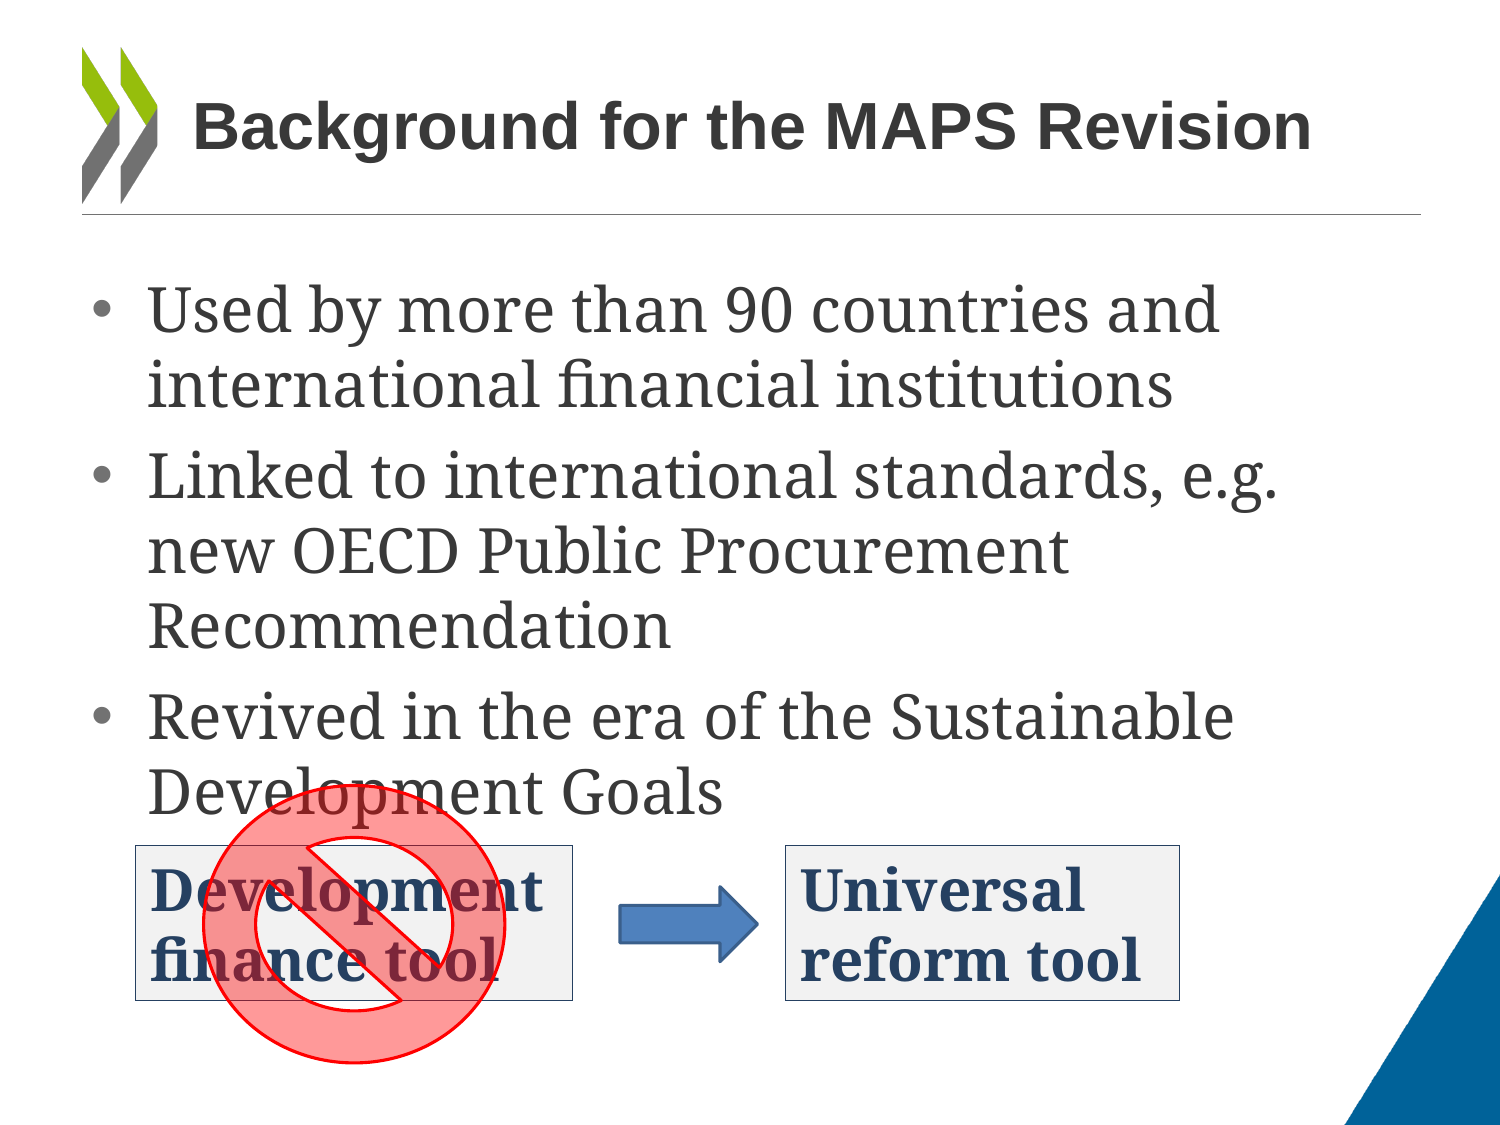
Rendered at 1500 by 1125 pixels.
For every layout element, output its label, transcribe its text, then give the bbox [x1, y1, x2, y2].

text_box Development finance tool [256, 882, 400, 1001]
text_box [620, 886, 758, 962]
text_box Development finance tool [479, 845, 573, 1001]
text_box [203, 785, 505, 1063]
picture [1344, 874, 1500, 1125]
list Used by more than 90 countries and international financial institutions Linked to international standards, e.g. new OECD Public Procurement Recommendation Revived in the era of the Sustainable Development Goals [76, 262, 1425, 1006]
text_box Development finance tool [135, 845, 229, 1001]
title Background for the MAPS Revision [177, 38, 1394, 207]
text_box Universal reform tool [785, 845, 1180, 1001]
text_box Development finance tool [309, 845, 452, 966]
